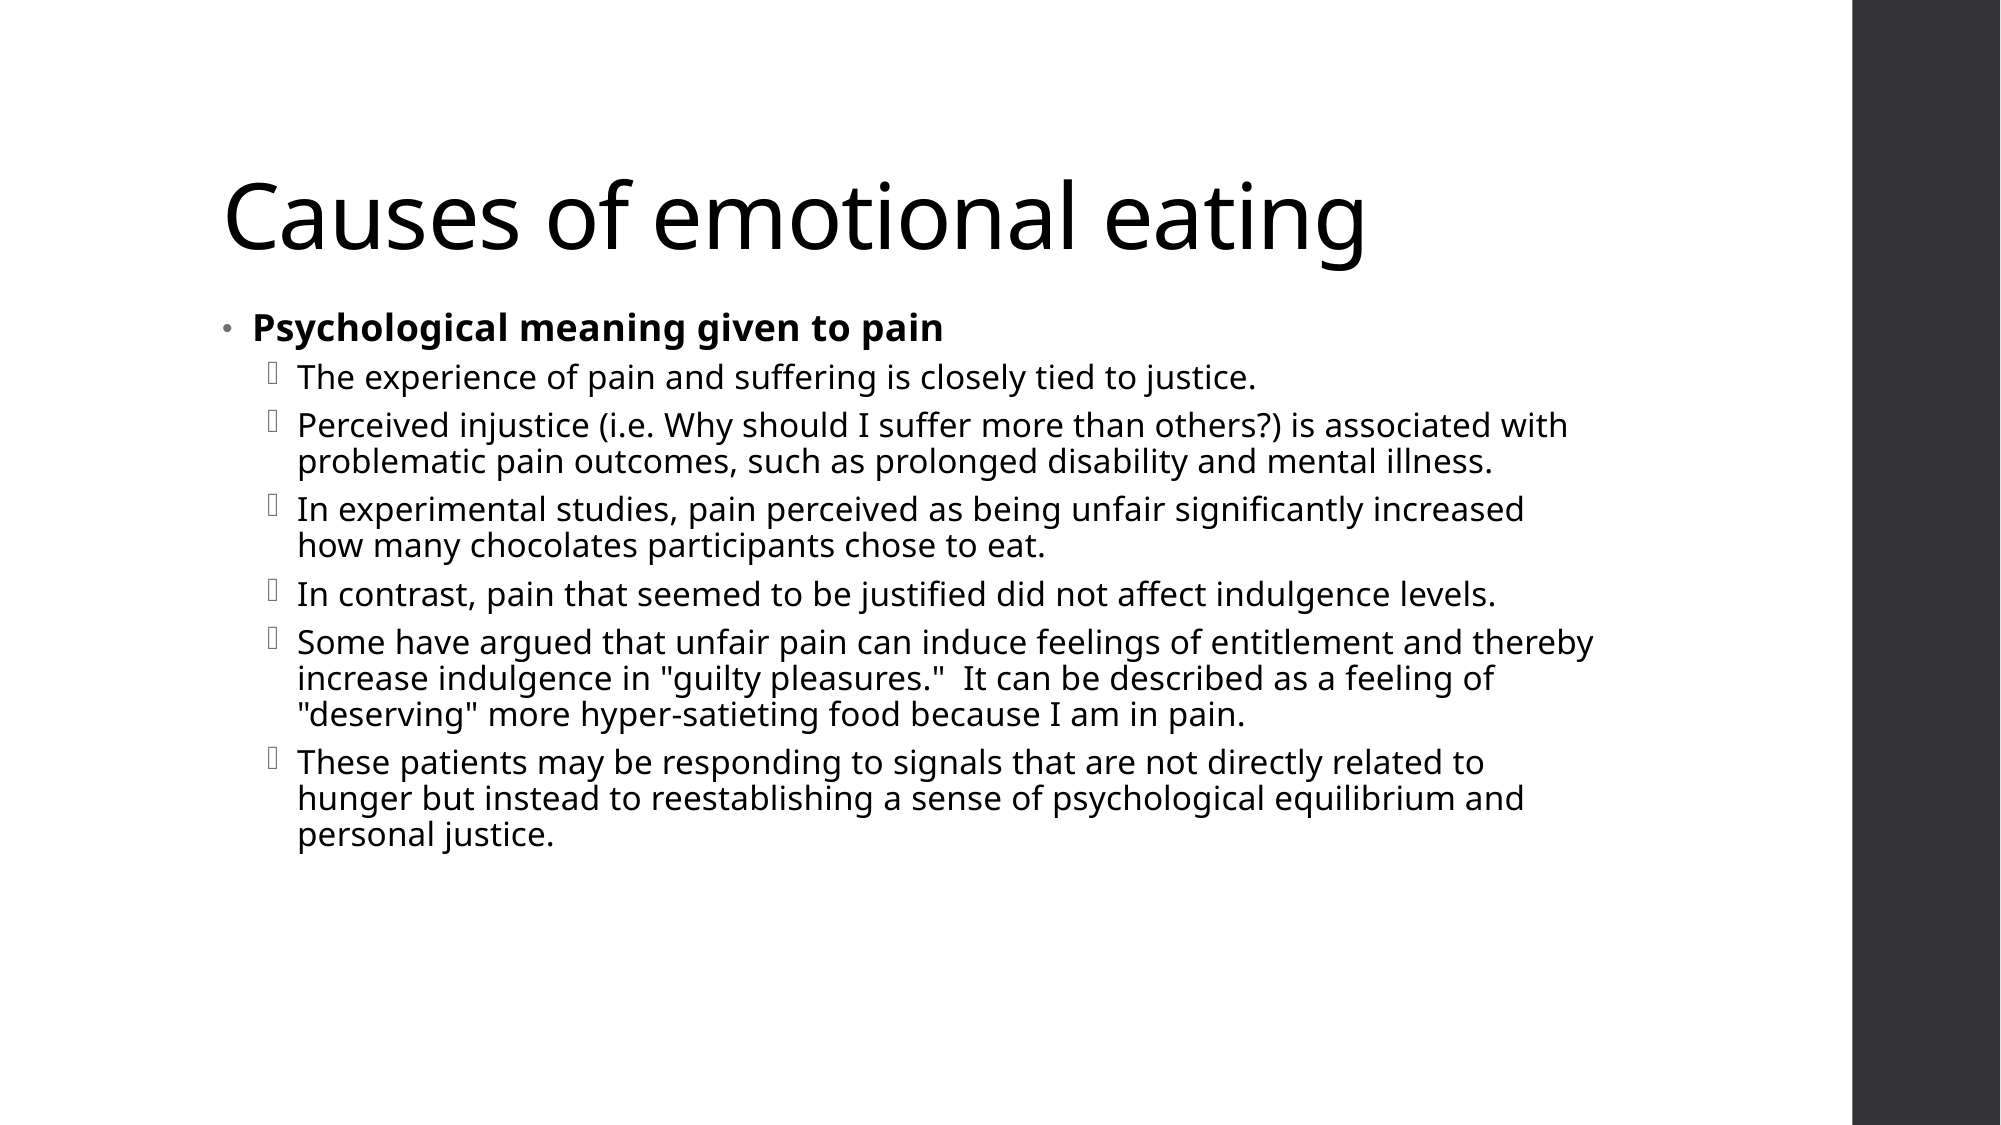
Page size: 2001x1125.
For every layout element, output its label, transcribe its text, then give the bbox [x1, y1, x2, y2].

list Psychological meaning given to pain The experience of pain and suffering is closely tied to justice. Perceived injustice (i.e. Why should I suffer more than others?) is associated with problematic pain outcomes, such as prolonged disability and mental illness. In experimental studies, pain perceived as being unfair significantly increased how many chocolates participants chose to eat. In contrast, pain that seemed to be justified did not affect indulgence levels. Some have argued that unfair pain can induce feelings of entitlement and thereby increase indulgence in "guilty pleasures." It can be described as a feeling of "deserving" more hyper-satieting food because I am in pain. These patients may be responding to signals that are not directly related to hunger but instead to reestablishing a sense of psychological equilibrium and personal justice. [206, 299, 1617, 1014]
title Causes of emotional eating [206, 60, 1797, 278]
